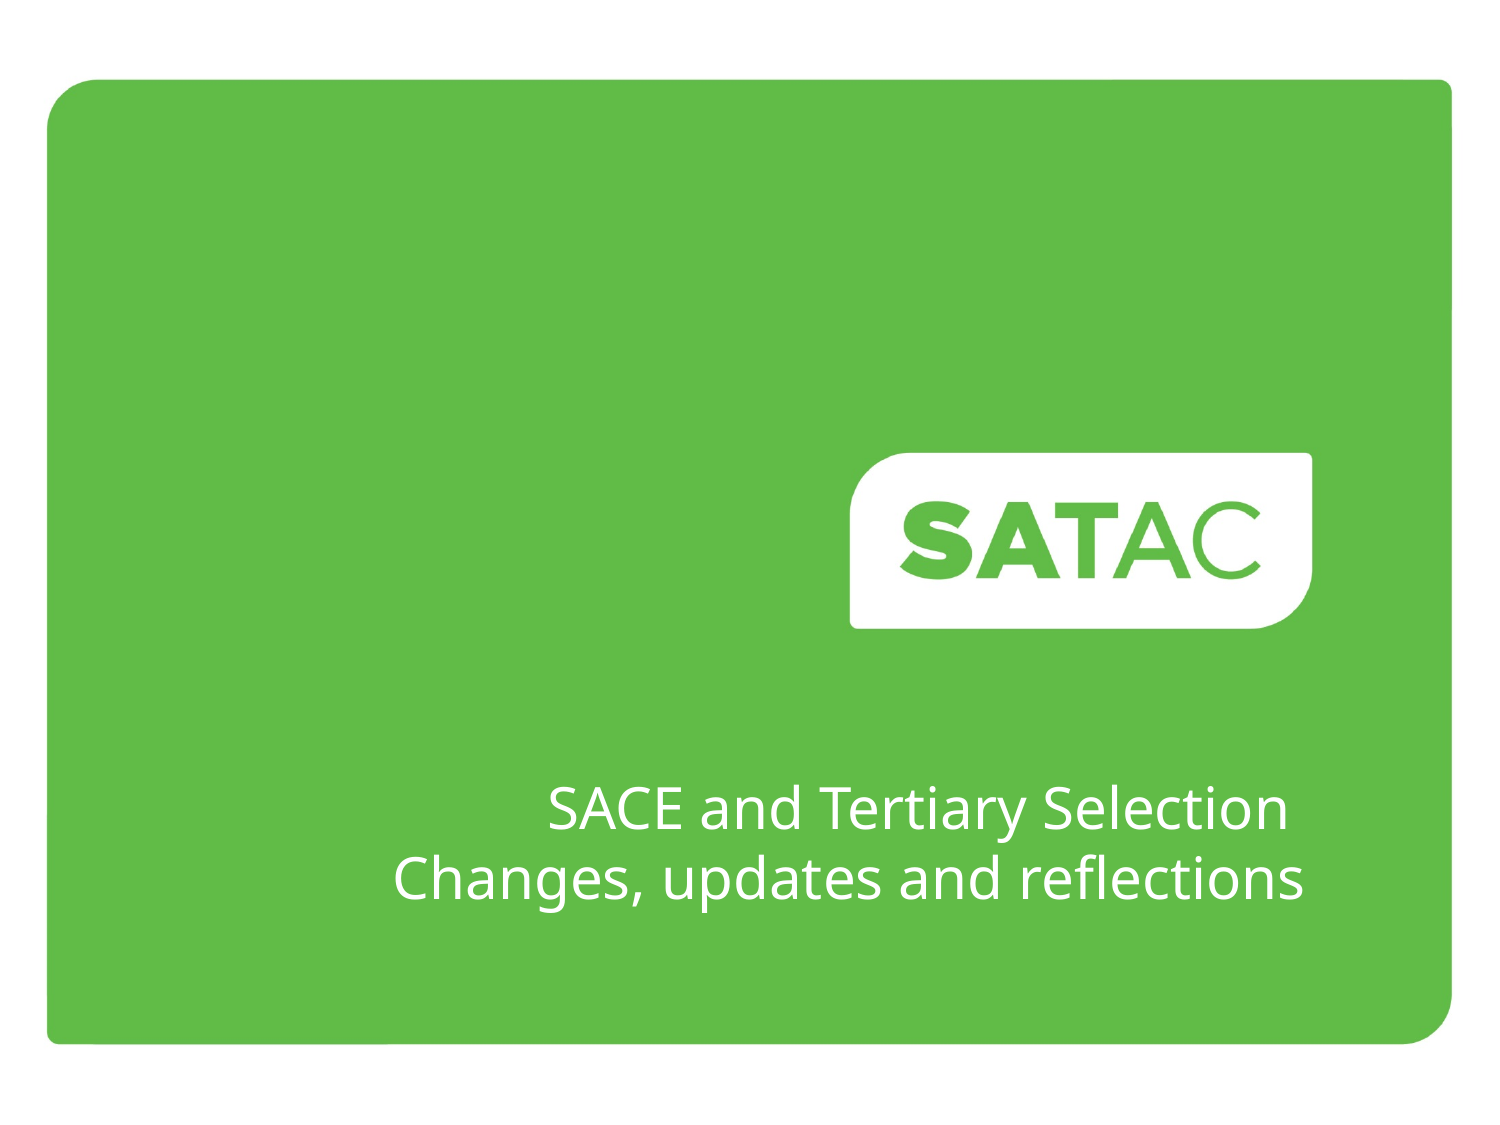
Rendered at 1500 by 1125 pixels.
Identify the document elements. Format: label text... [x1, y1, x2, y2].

picture [0, 32, 1500, 1093]
title SACE and Tertiary Selection Changes, updates and reflections [100, 763, 1321, 953]
